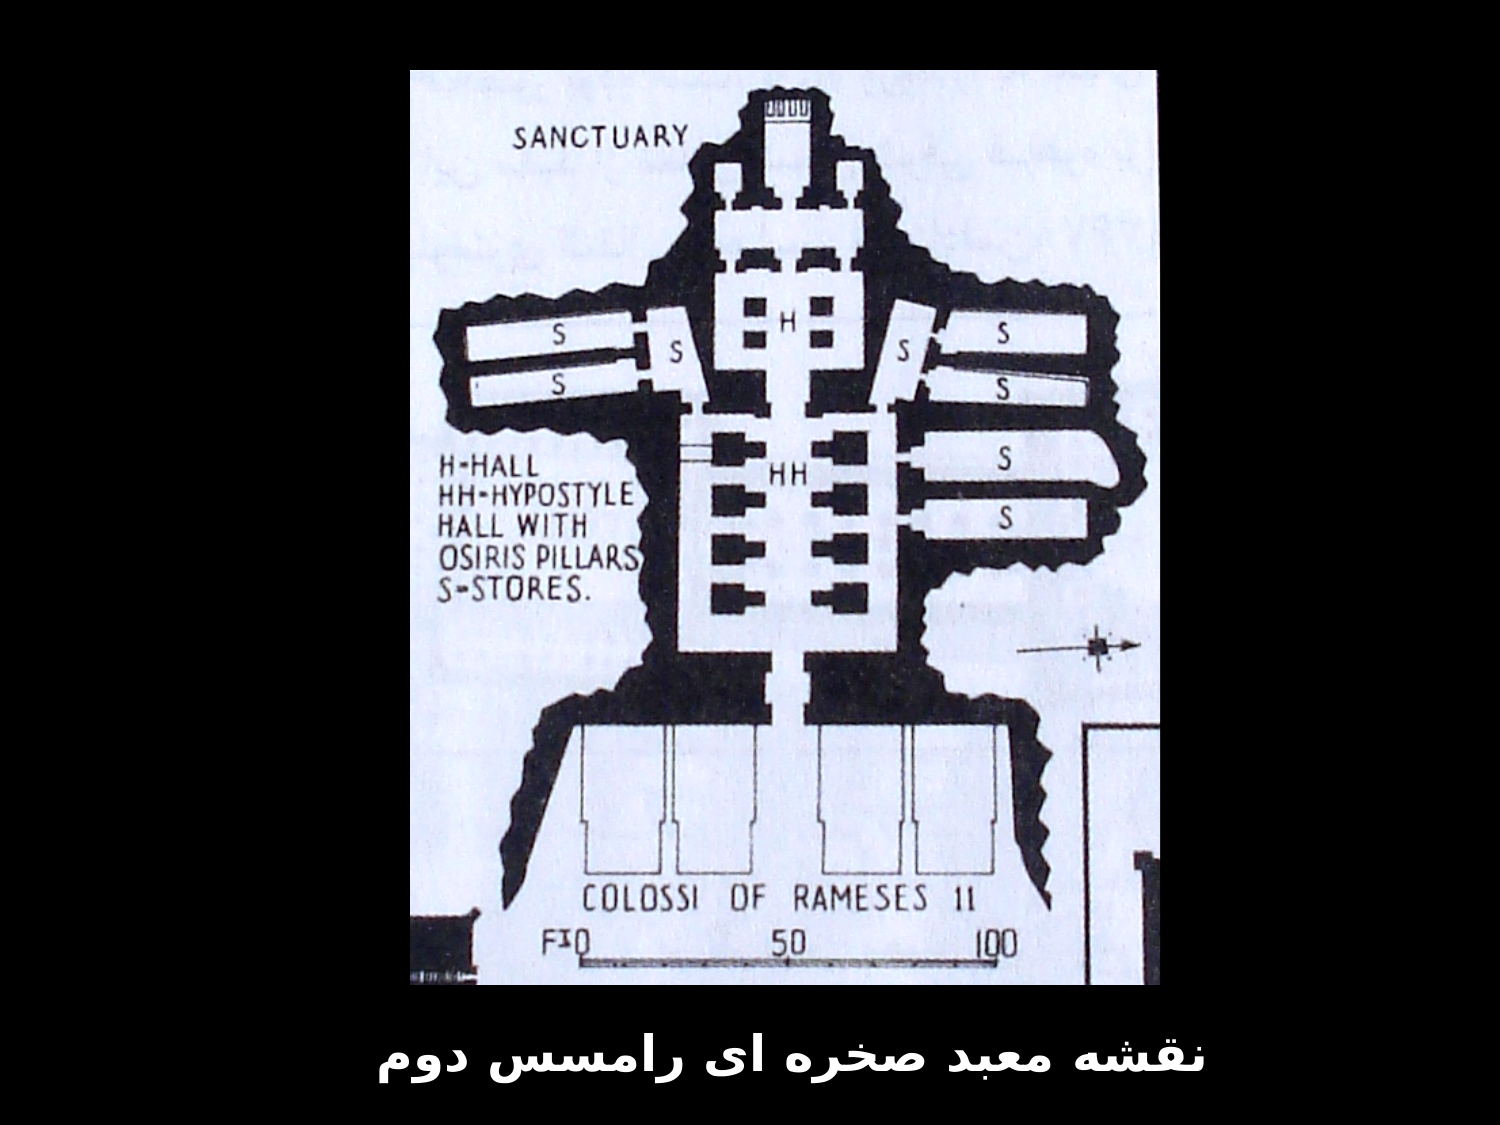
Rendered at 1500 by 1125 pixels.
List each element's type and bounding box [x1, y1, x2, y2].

text_box [409, 70, 1161, 1091]
